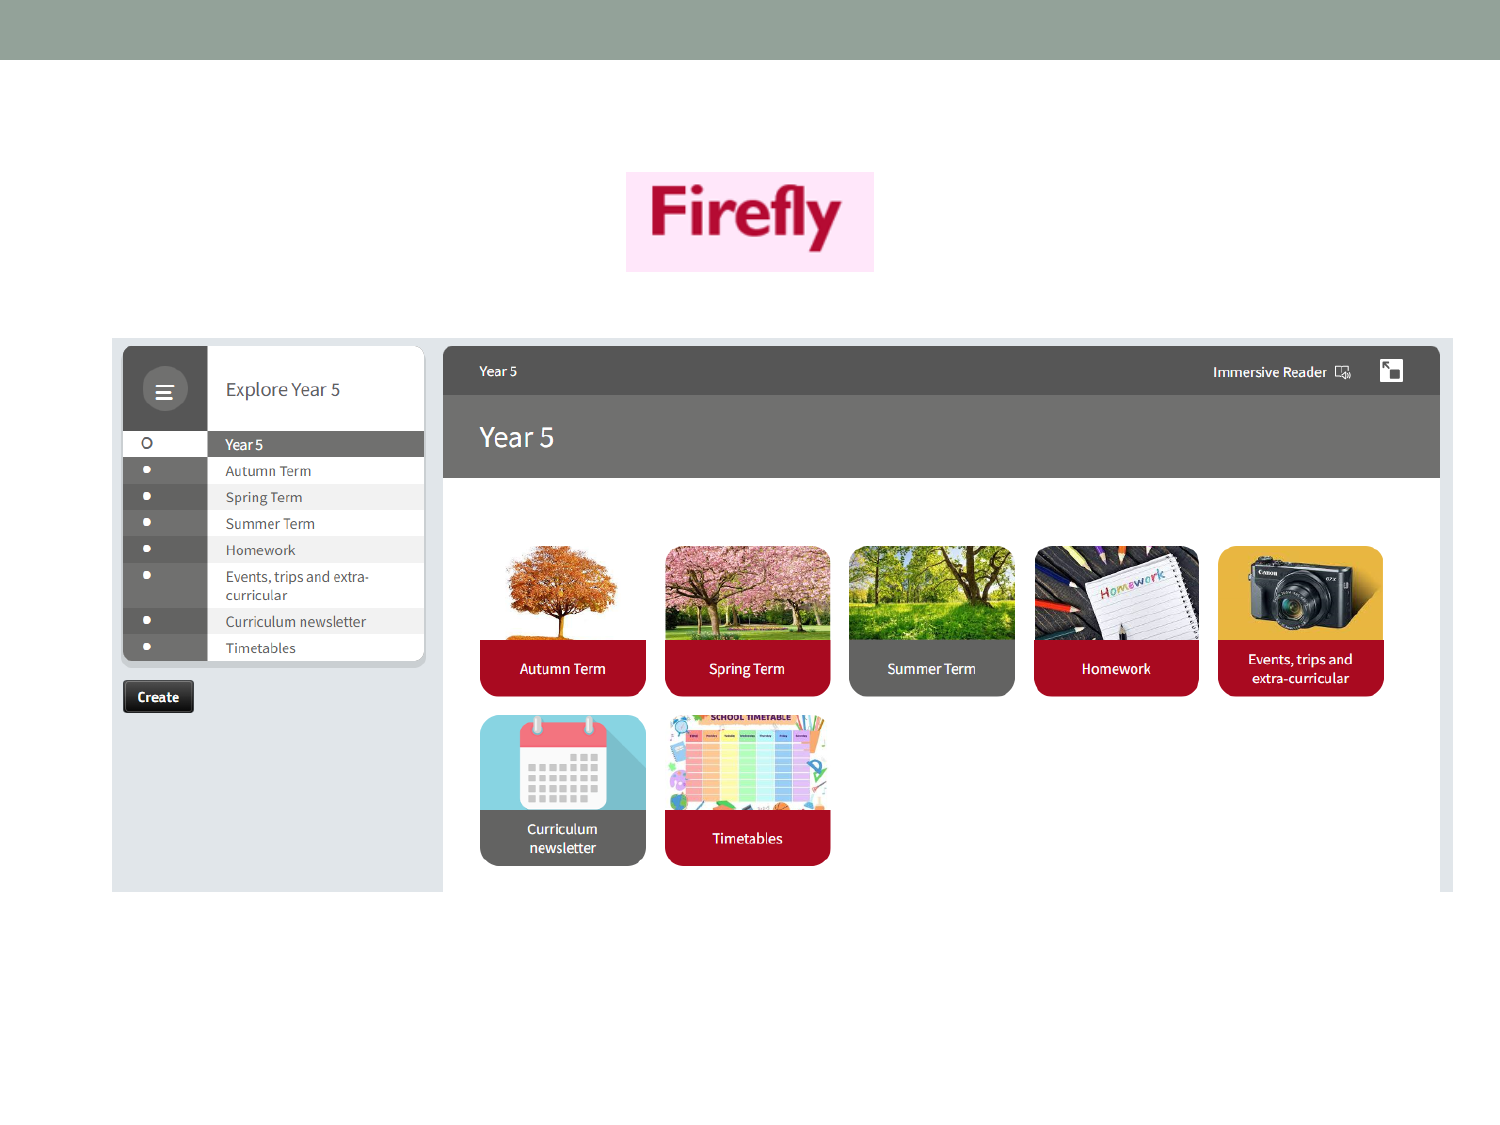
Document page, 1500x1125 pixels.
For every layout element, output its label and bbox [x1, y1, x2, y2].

picture [626, 172, 874, 272]
picture [111, 337, 1453, 892]
